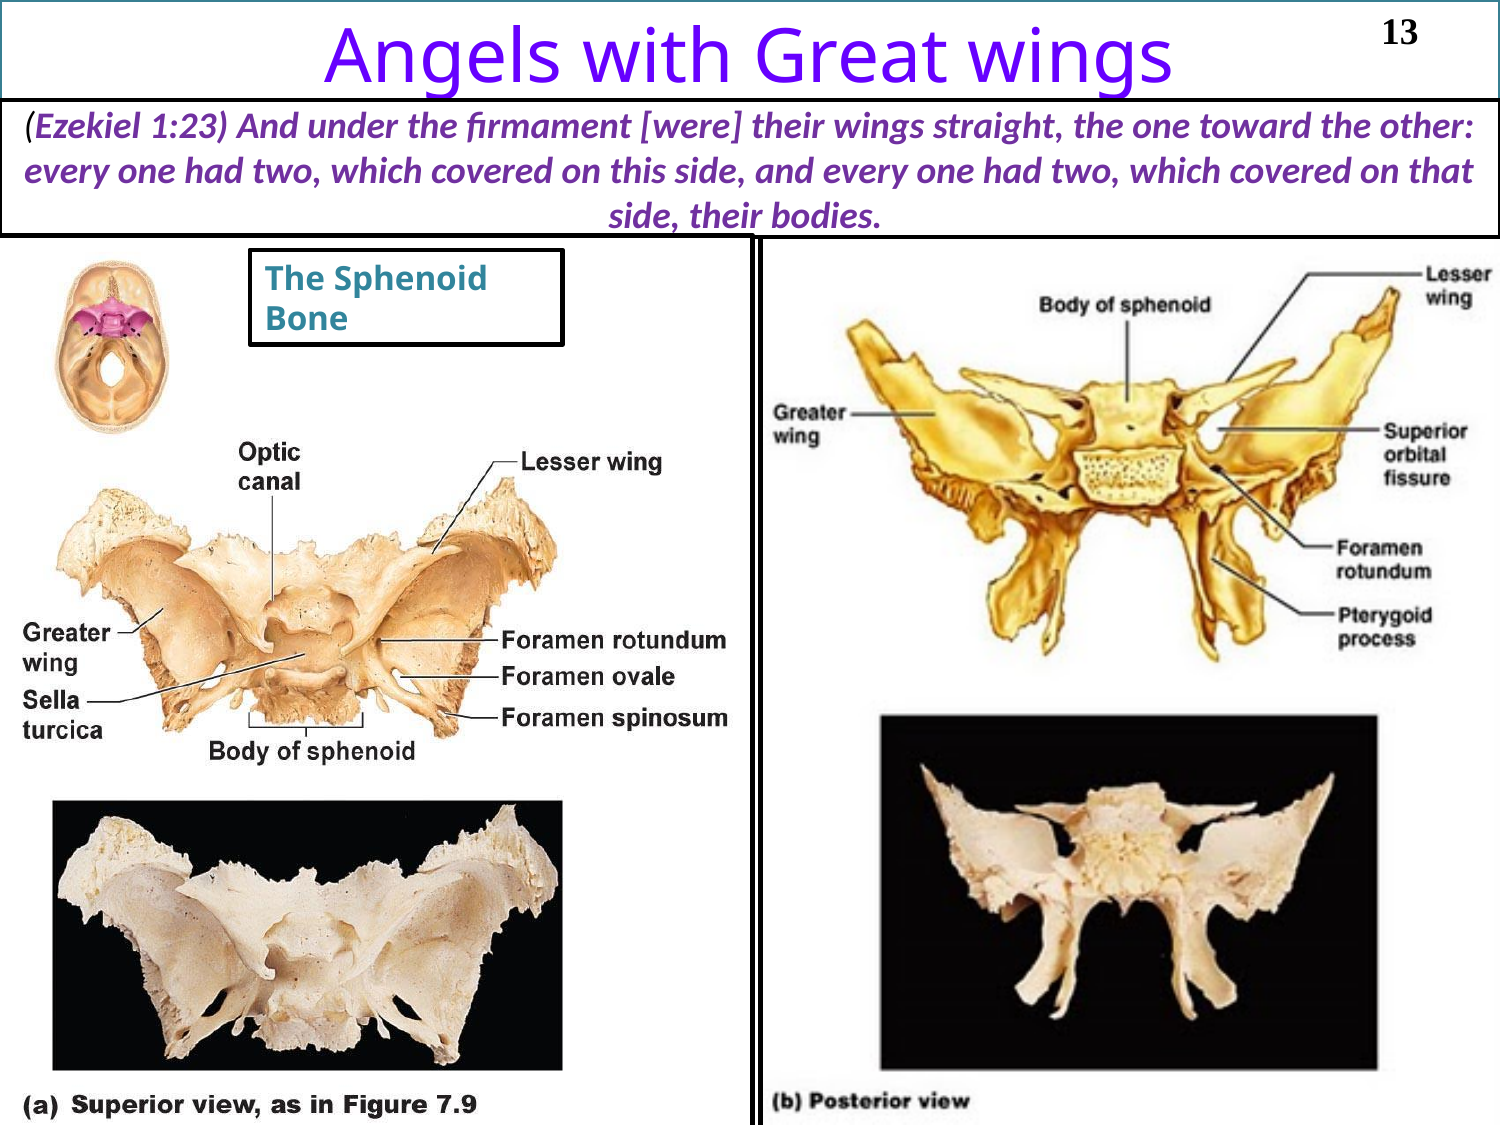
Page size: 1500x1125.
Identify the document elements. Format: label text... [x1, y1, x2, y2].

text_box 13 [1366, 0, 1500, 60]
picture [762, 237, 1500, 1125]
text_box (Ezekiel 1:23) And under the firmament [were] their wings straight, the one toward the other: every one had two, which covered on this side, and every one had two, which covered on that side, their bodies. [0, 98, 1500, 239]
text_box Angels with Great wings [0, 0, 1500, 98]
picture [0, 237, 751, 1125]
